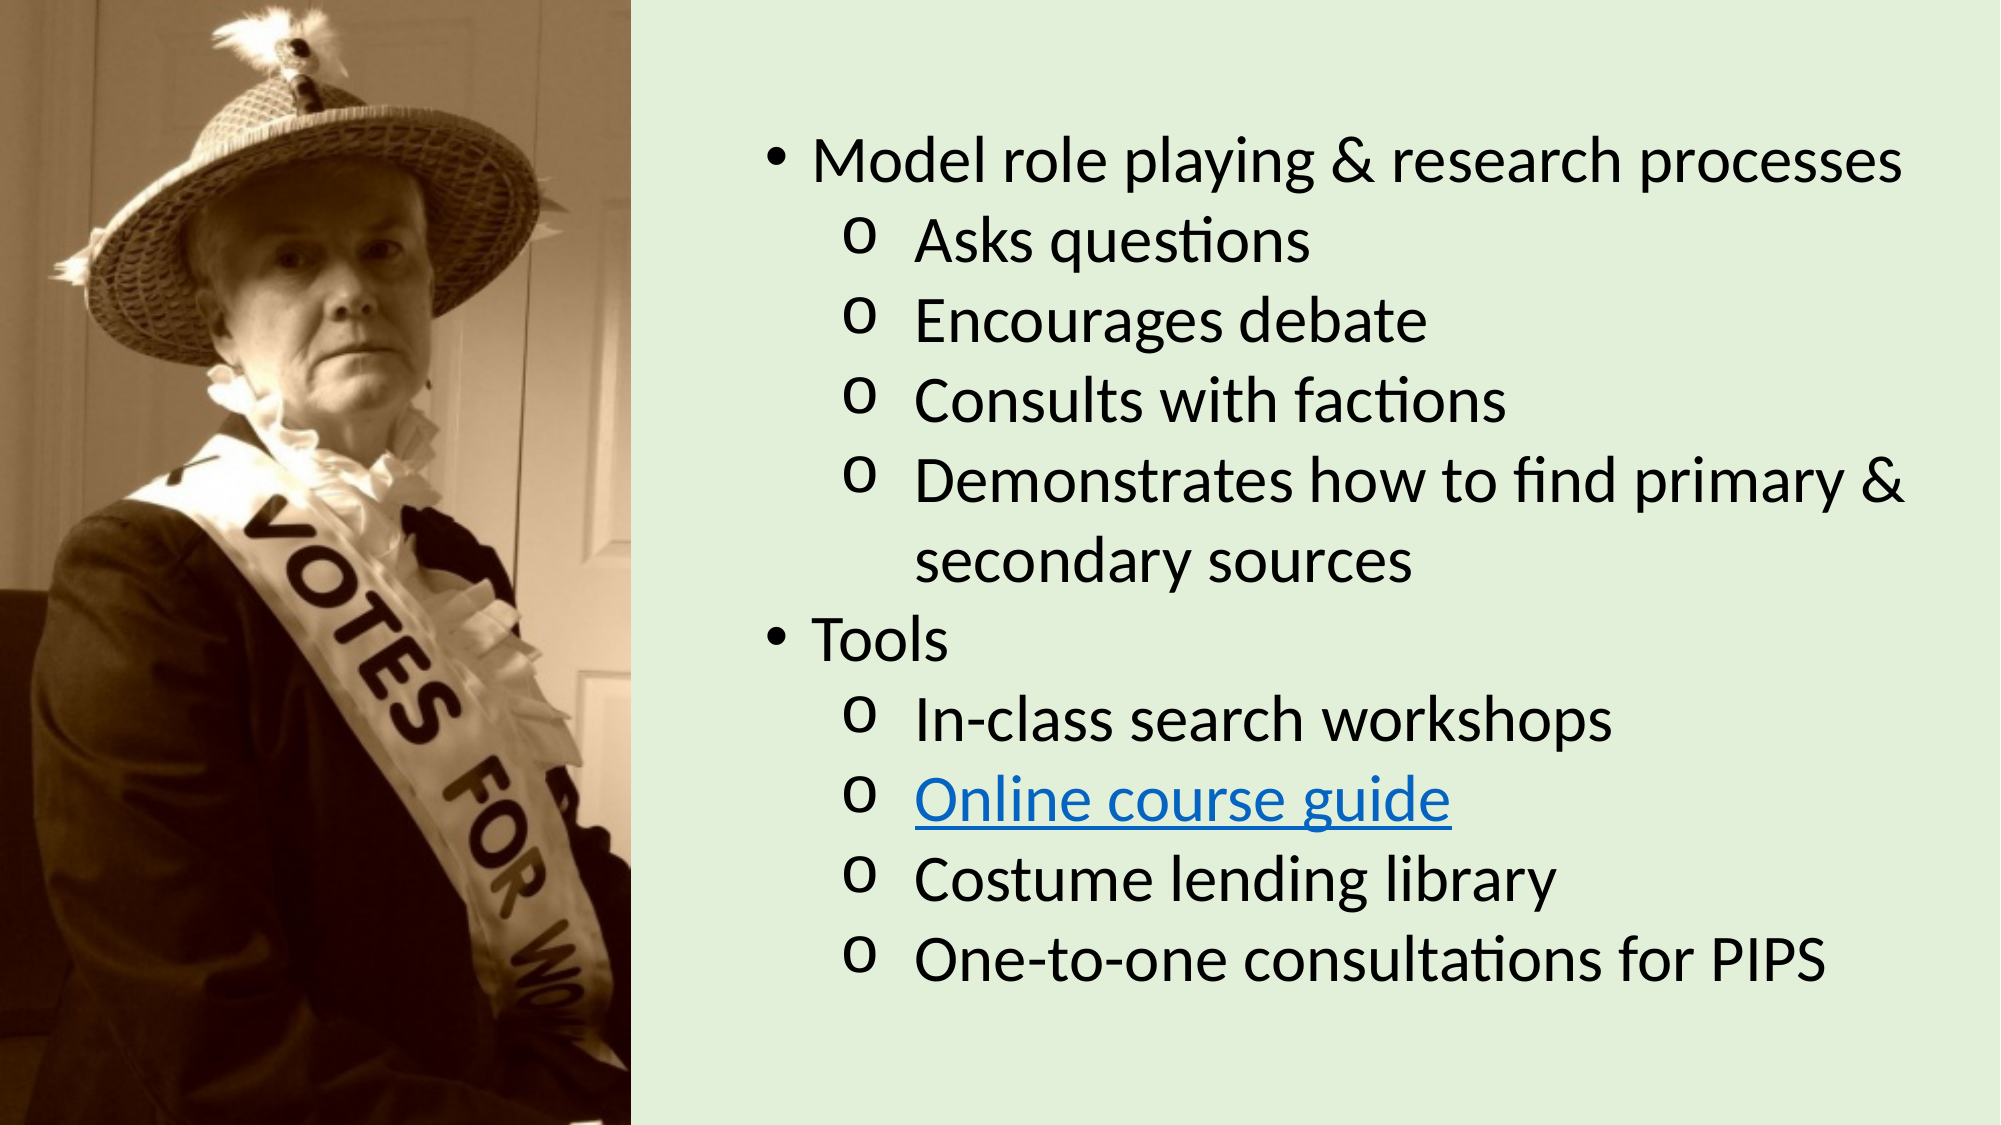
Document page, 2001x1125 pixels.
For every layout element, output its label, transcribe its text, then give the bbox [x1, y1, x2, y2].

text_box Model role playing & research processes Asks questions Encourages debate Consults with factions Demonstrates how to find primary & secondary sources Tools In-class search workshops Online course guide Costume lending library One-to-one consultations for PIPS [749, 108, 1950, 1003]
picture [0, 0, 631, 1125]
